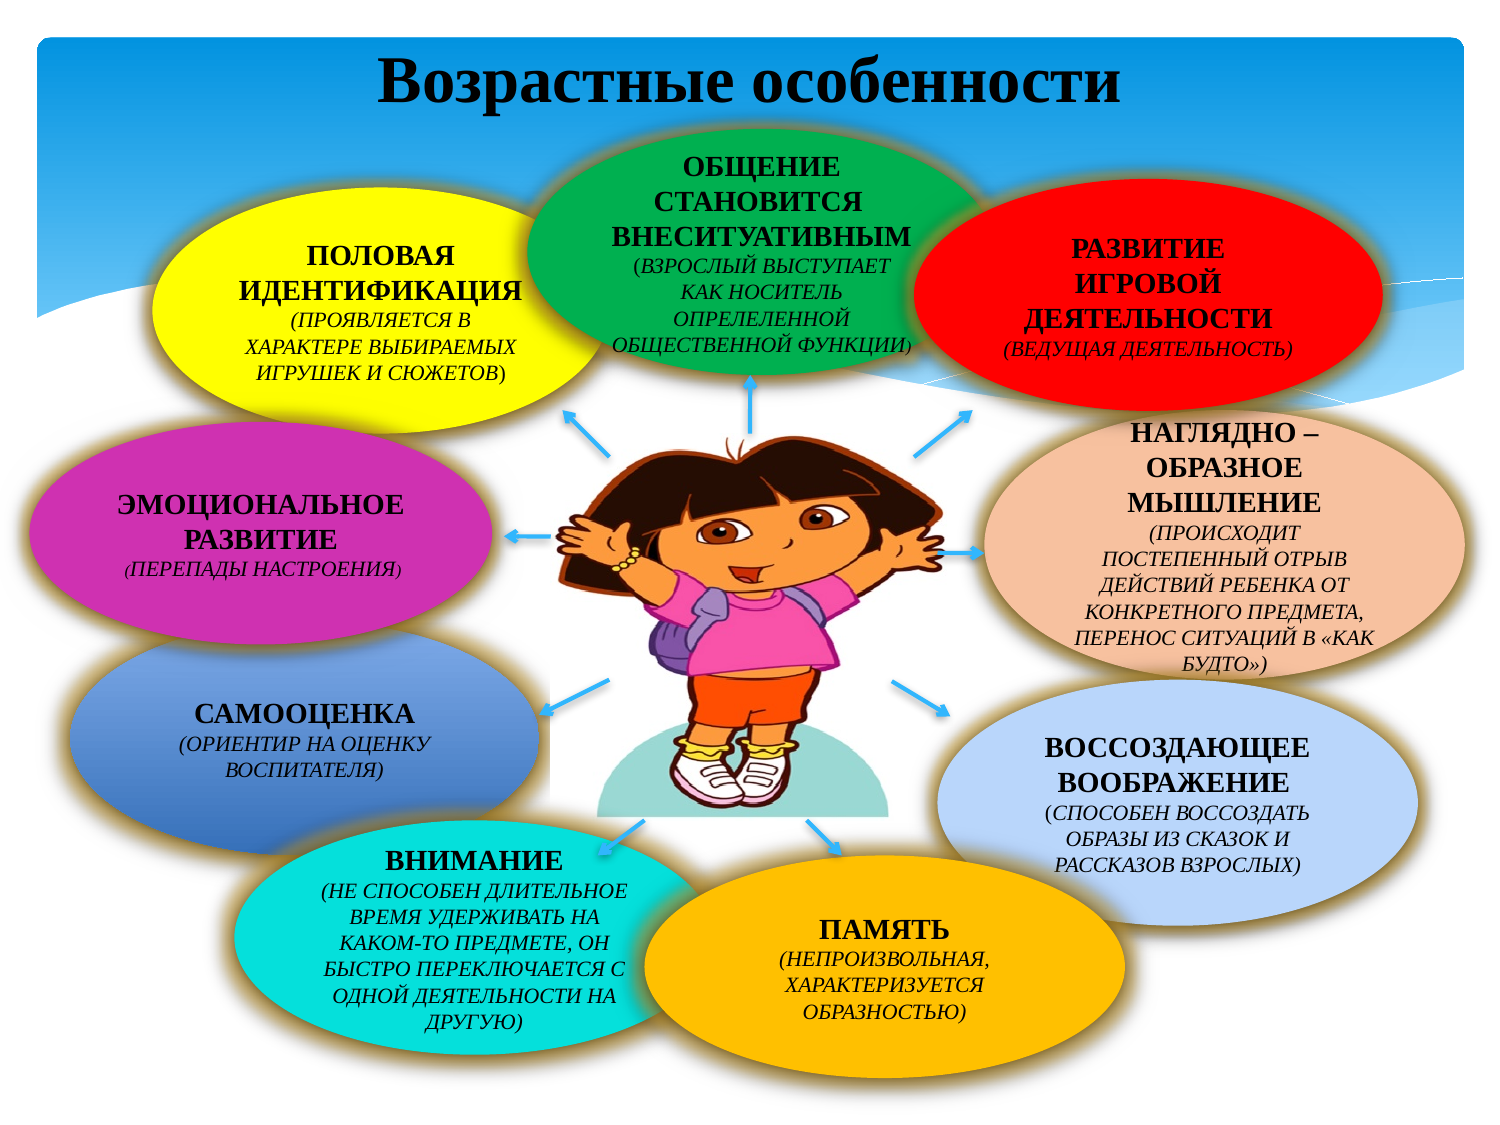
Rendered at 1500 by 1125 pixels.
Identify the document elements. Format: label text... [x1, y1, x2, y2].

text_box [562, 409, 610, 458]
text_box ПАМЯТЬ (НЕПРОИЗВОЛЬНАЯ, ХАРАКТЕРИЗУЕТСЯ ОБРАЗНОСТЬЮ) [643, 854, 1126, 1079]
text_box ВНИМАНИЕ (НЕ СПОСОБЕН ДЛИТЕЛЬНОЕ ВРЕМЯ УДЕРЖИВАТЬ НА КАКОМ-ТО ПРЕДМЕТЕ, ОН БЫСТРО ПЕРЕКЛЮЧАЕТСЯ С ОДНОЙ ДЕЯТЕЛЬНОСТИ НА ДРУГУЮ) [233, 819, 679, 1057]
picture [550, 433, 950, 821]
text_box ВОССОЗДАЮЩЕЕ ВООБРАЖЕНИЕ (СПОСОБЕН ВОССОЗДАТЬ ОБРАЗЫ ИЗ СКАЗОК И РАССКАЗОВ ВЗРОСЛЫХ) [942, 678, 1420, 928]
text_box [891, 680, 951, 717]
text_box НАГЛЯДНО – ОБРАЗНОЕ МЫШЛЕНИЕ (ПРОИСХОДИТ ПОСТЕПЕННЫЙ ОТРЫВ ДЕЙСТВИЙ РЕБЕНКА ОТ КОНКРЕТНОГО ПРЕДМЕТА, ПЕРЕНОС СИТУАЦИЙ В «КАК БУДТО») [983, 415, 1466, 674]
text_box ОБЩЕНИЕ СТАНОВИТСЯ ВНЕСИТУАТИВНЫМ (ВЗРОСЛЫЙ ВЫСТУПАЕТ КАК НОСИТЕЛЬ ОПРЕЛЕЛЕННОЙ ОБЩЕСТВЕННОЙ ФУНКЦИИ) [525, 126, 972, 378]
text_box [597, 820, 645, 856]
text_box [538, 679, 610, 716]
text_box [913, 409, 973, 458]
title Возрастные особенности [70, 23, 1431, 129]
text_box ПОЛОВАЯ ИДЕНТИФИКАЦИЯ (ПРОЯВЛЯЕТСЯ В ХАРАКТЕРЕ ВЫБИРАЕМЫХ ИГРУШЕК И СЮЖЕТОВ) [151, 186, 587, 432]
text_box ЭМОЦИОНАЛЬНОЕ РАЗВИТИЕ (ПЕРЕПАДЫ НАСТРОЕНИЯ) [28, 420, 494, 646]
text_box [806, 820, 842, 856]
text_box РАЗВИТИЕ ИГРОВОЙ ДЕЯТЕЛЬНОСТИ (ВЕДУЩАЯ ДЕЯТЕЛЬНОСТЬ) [912, 177, 1385, 413]
text_box САМООЦЕНКА (ОРИЕНТИР НА ОЦЕНКУ ВОСПИТАТЕЛЯ) [69, 638, 540, 854]
